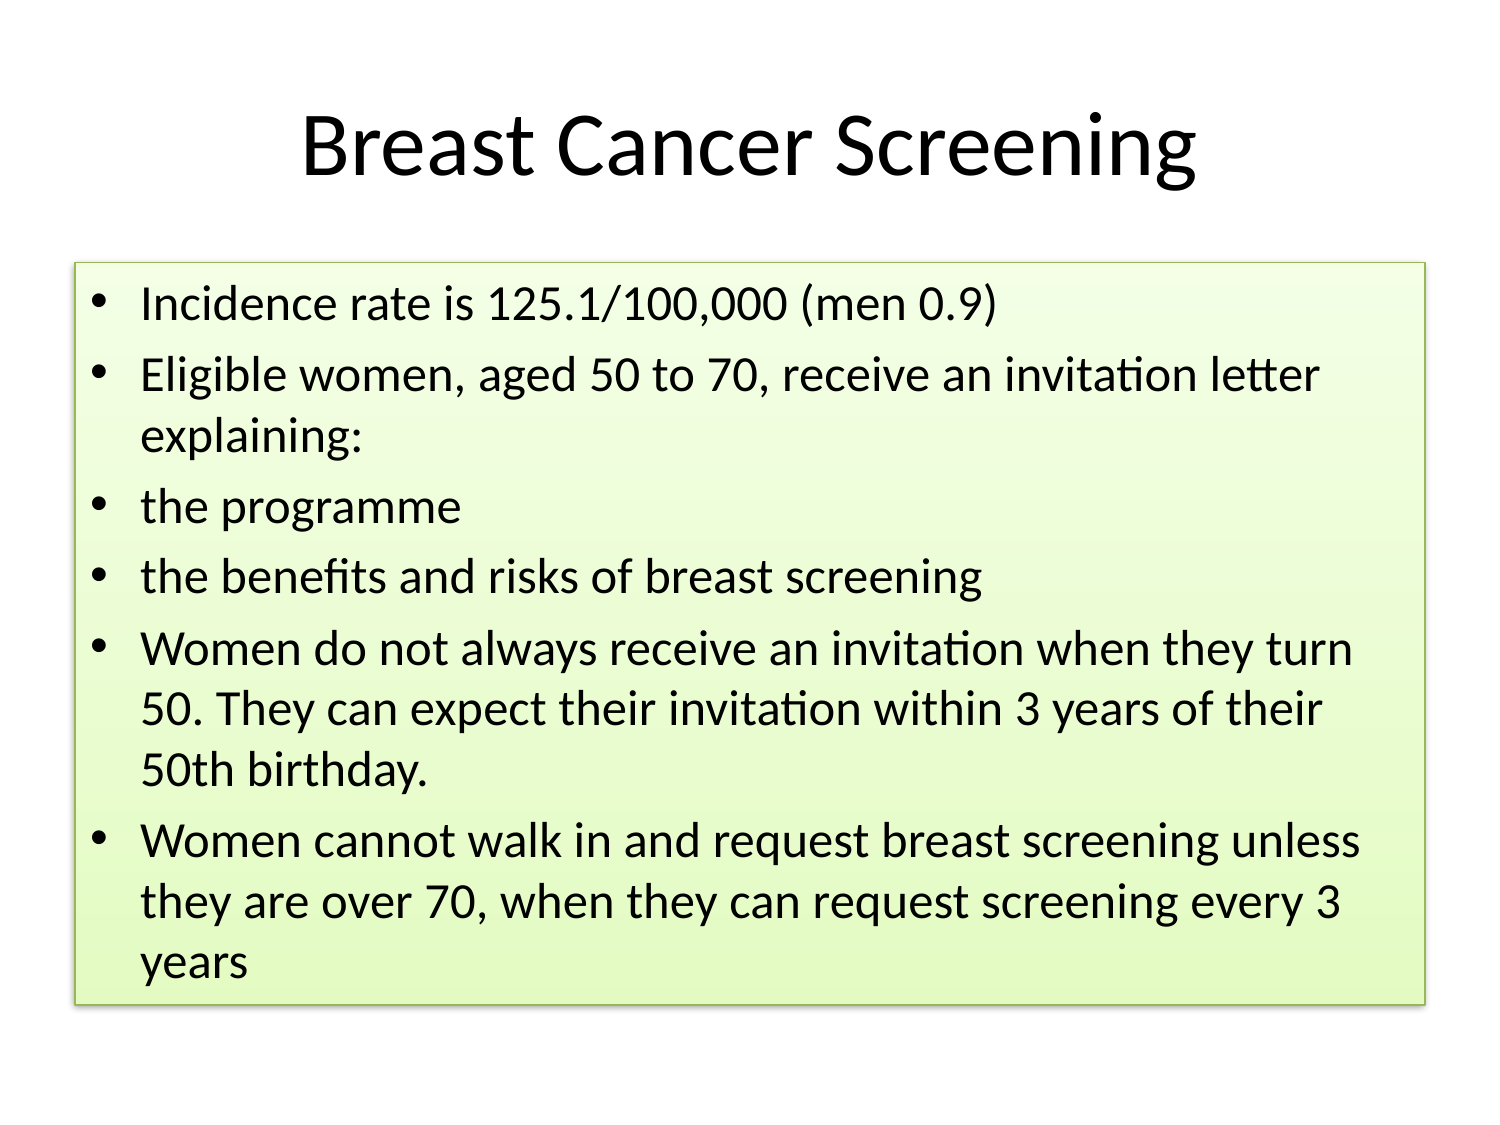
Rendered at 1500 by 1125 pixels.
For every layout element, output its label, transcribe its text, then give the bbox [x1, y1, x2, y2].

title Breast Cancer Screening [75, 45, 1425, 233]
list Incidence rate is 125.1/100,000 (men 0.9) Eligible women, aged 50 to 70, receive an invitation letter explaining: the programme the benefits and risks of breast screening Women do not always receive an invitation when they turn 50. They can expect their invitation within 3 years of their 50th birthday. Women cannot walk in and request breast screening unless they are over 70, when they can request screening every 3 years [74, 262, 1426, 1006]
